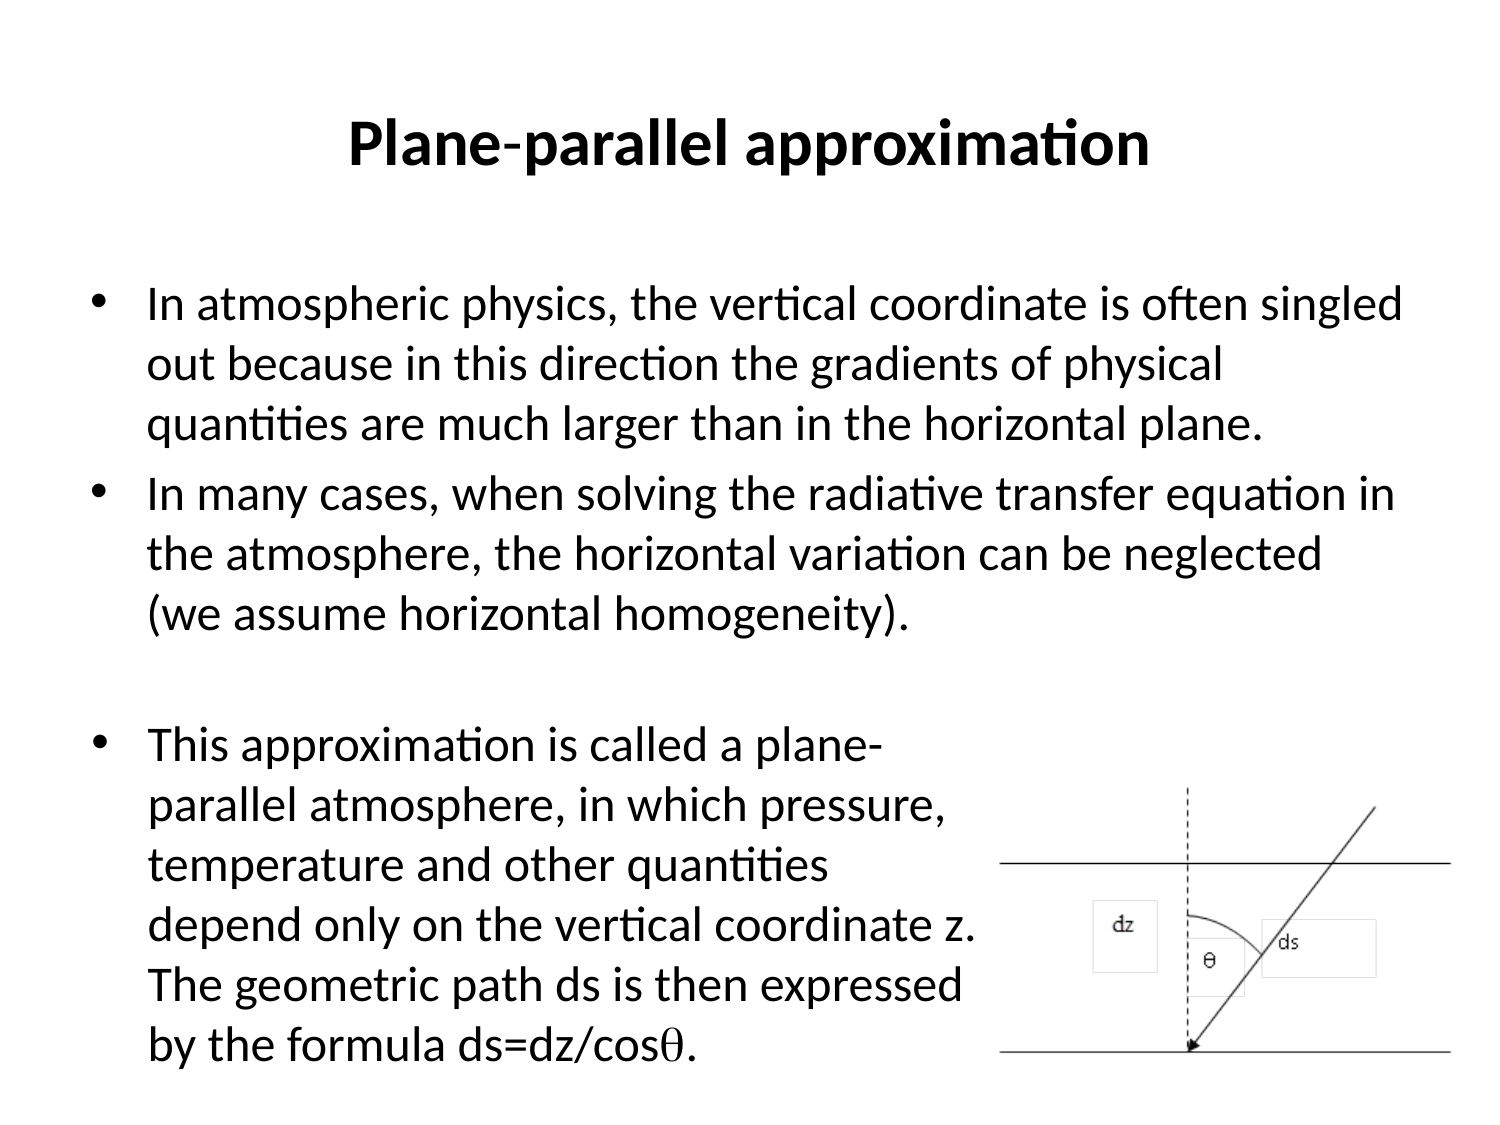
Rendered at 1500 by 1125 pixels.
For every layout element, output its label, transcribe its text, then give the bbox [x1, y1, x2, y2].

title Plane-parallel approximation [75, 45, 1425, 233]
picture [997, 786, 1453, 1061]
list In atmospheric physics, the vertical coordinate is often singled out because in this direction the gradients of physical quantities are much larger than in the horizontal plane. In many cases, when solving the radiative transfer equation in the atmosphere, the horizontal variation can be neglected (we assume horizontal homogeneity). [75, 262, 1425, 669]
text_box This approximation is called a plane-parallel atmosphere, in which pressure, temperature and other quantities depend only on the vertical coordinate z. The geometric path ds is then expressed by the formula ds=dz/cos. [76, 704, 998, 1079]
